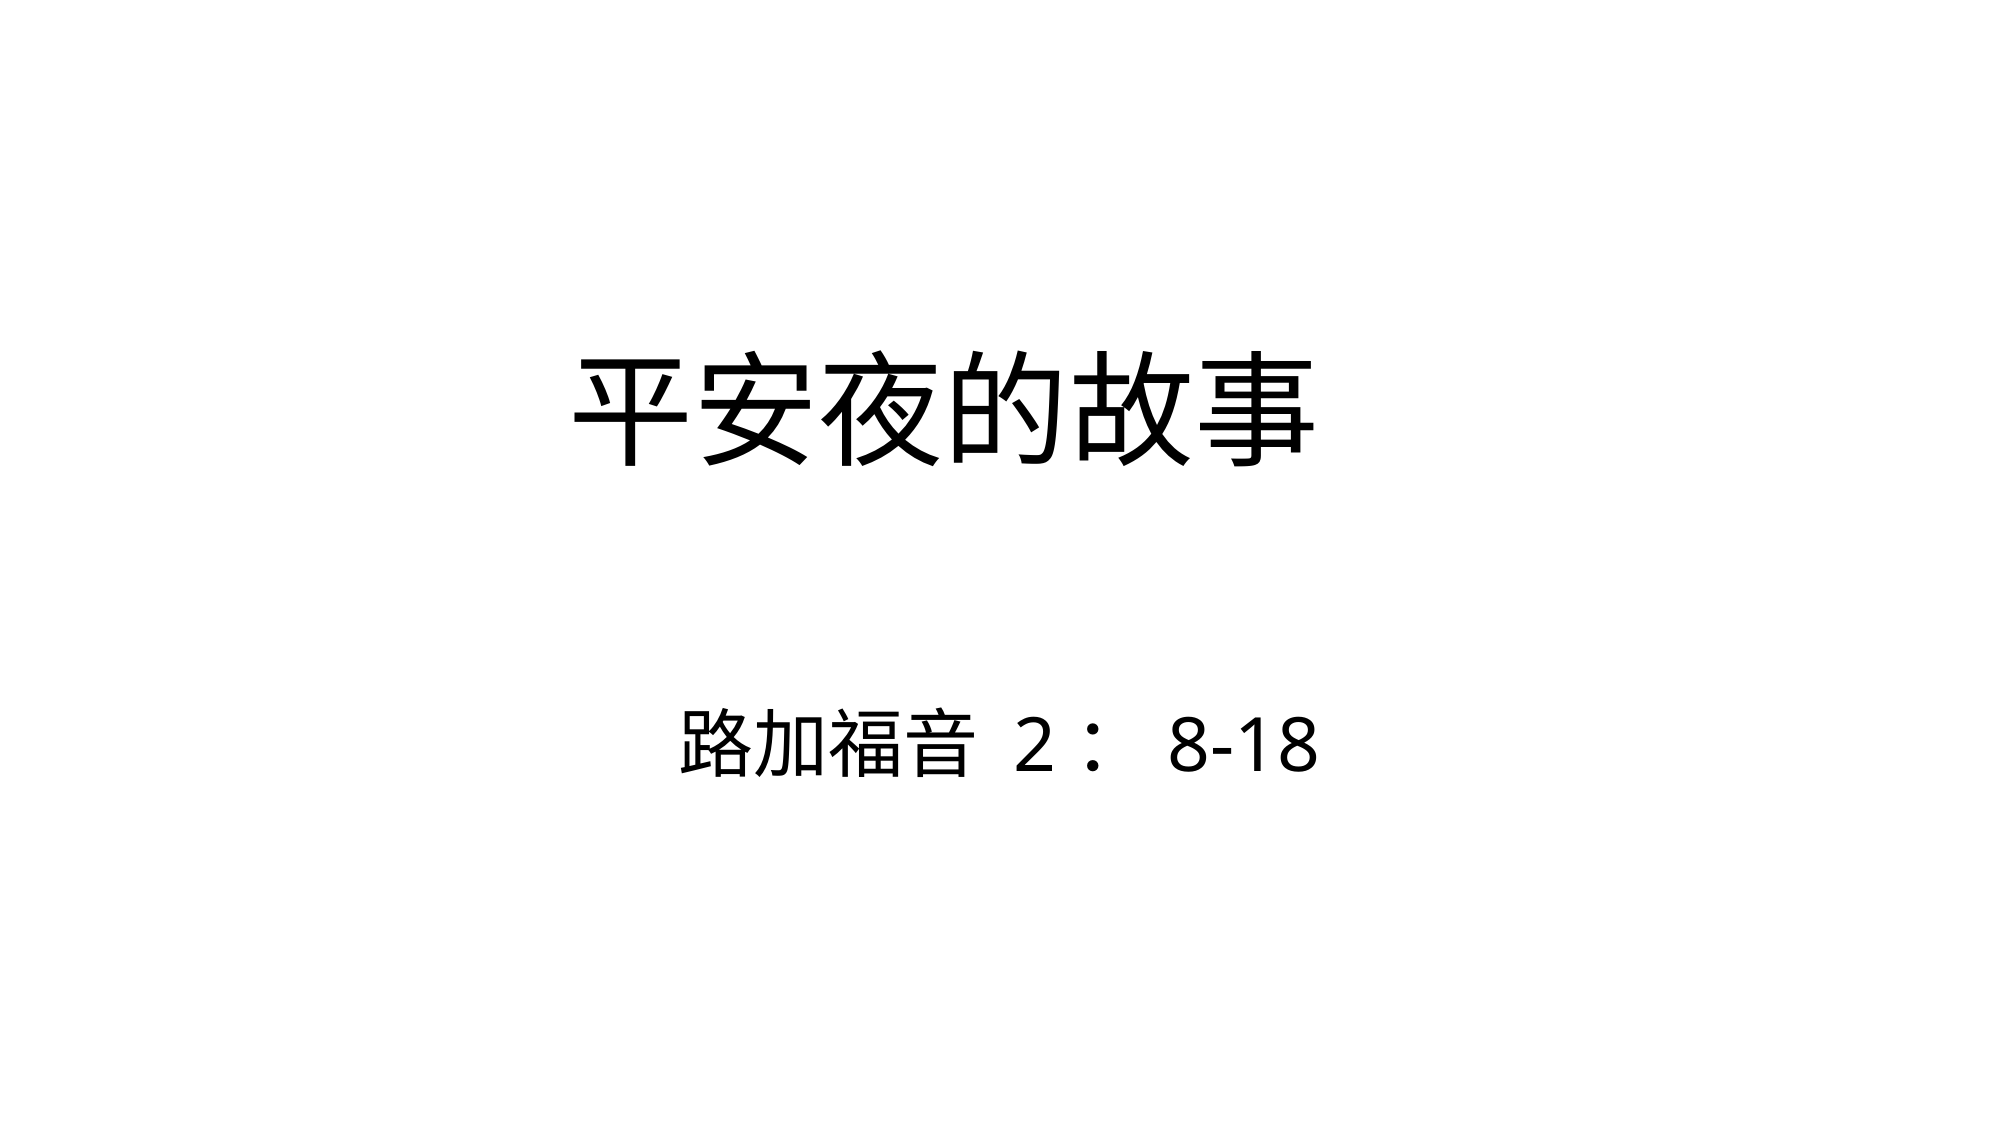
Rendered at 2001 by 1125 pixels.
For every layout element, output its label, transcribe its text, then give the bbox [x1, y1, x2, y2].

subtitle 路加福音 2：8-18 [249, 699, 1750, 921]
title 平安夜的故事 [249, 184, 1750, 491]
